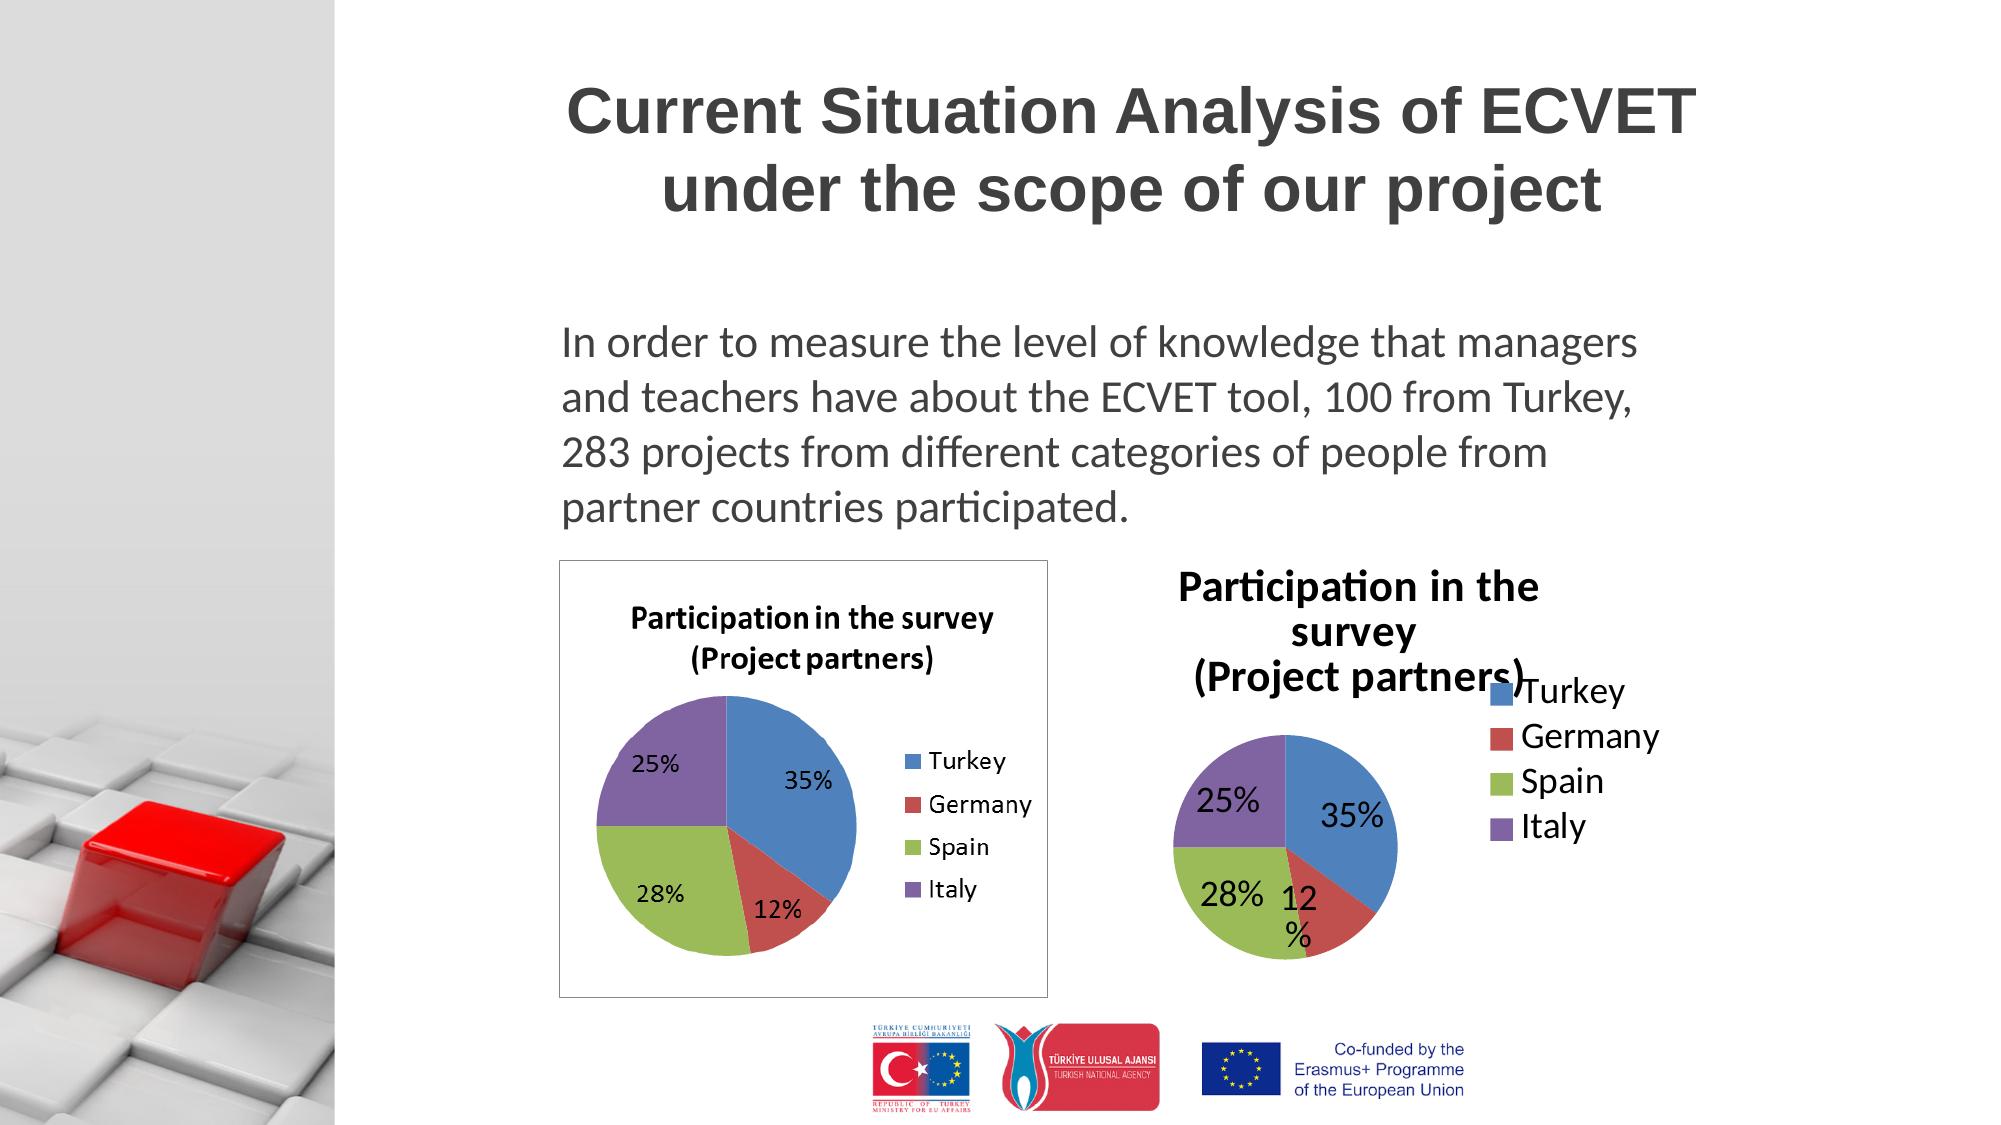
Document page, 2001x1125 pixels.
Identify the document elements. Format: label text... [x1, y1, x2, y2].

picture [0, 0, 2001, 1125]
chart [1106, 519, 1686, 1005]
title Current Situation Analysis of ECVET under the scope of our project [515, 58, 1750, 234]
list In order to measure the level of knowledge that managers and teachers have about the ECVET tool, 100 from Turkey, 283 projects from different categories of people from partner countries participated. [496, 304, 1713, 565]
